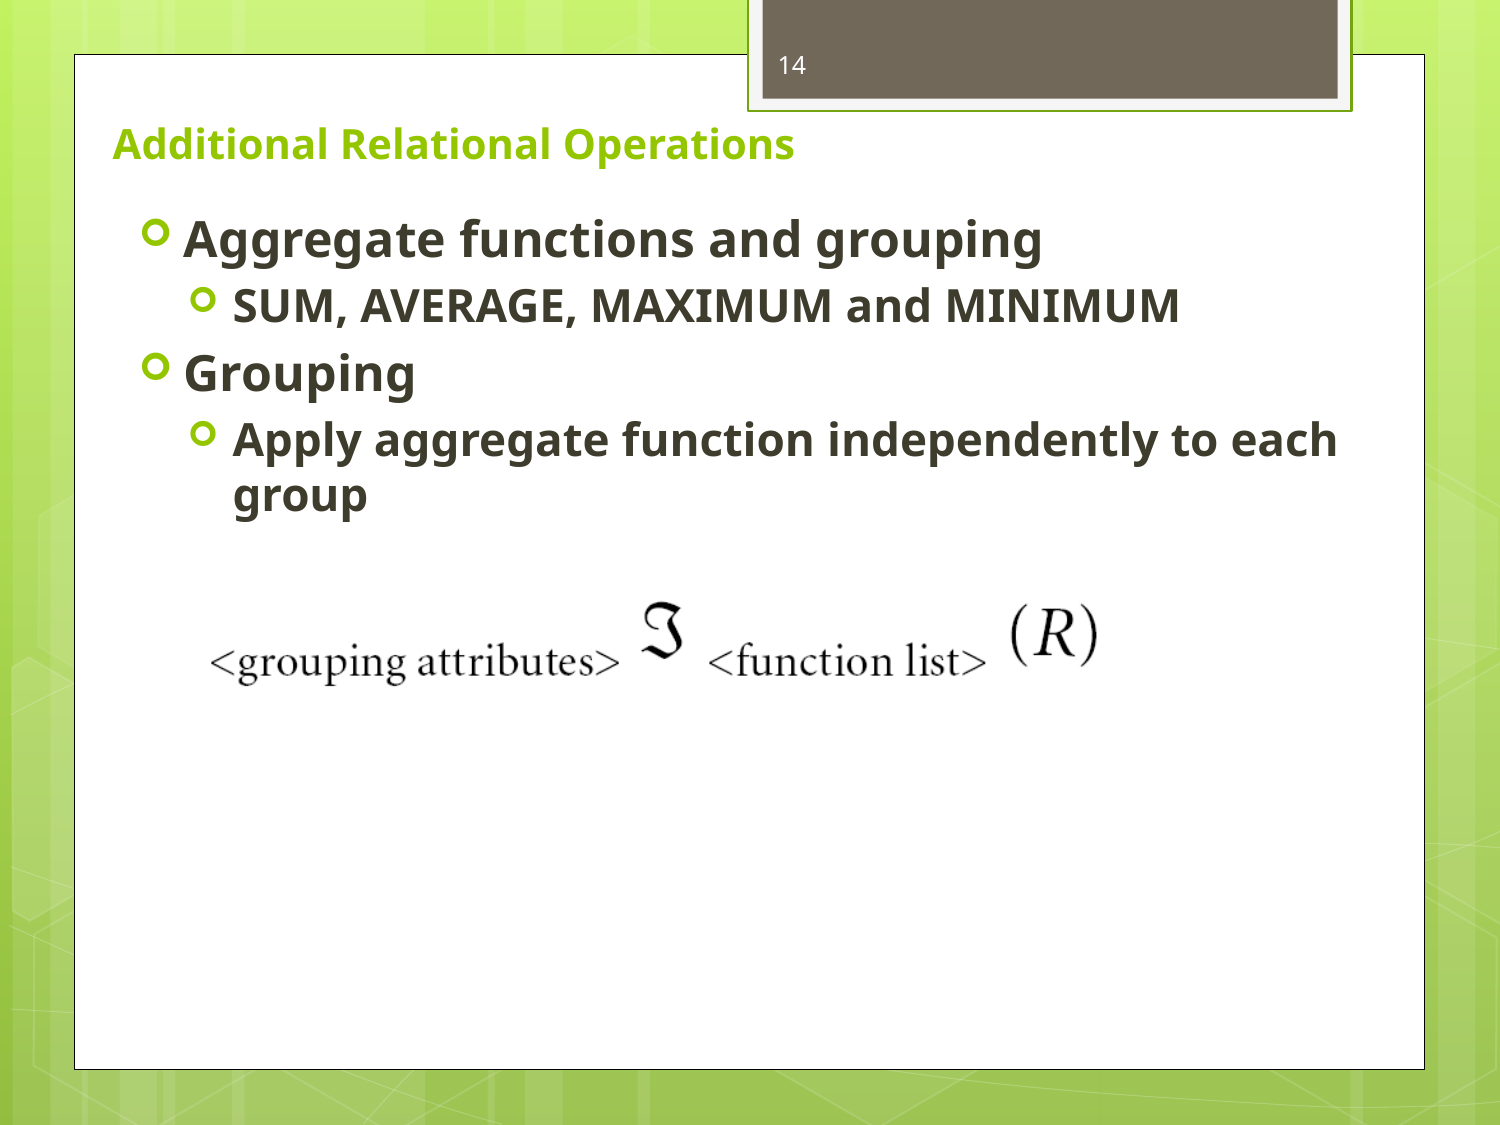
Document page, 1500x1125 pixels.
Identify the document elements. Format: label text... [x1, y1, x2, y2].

picture [199, 587, 1108, 708]
list Aggregate functions and grouping SUM, AVERAGE, MAXIMUM and MINIMUM Grouping Apply aggregate function independently to each group [112, 200, 1400, 1063]
slide_number 14 [762, 36, 982, 97]
title Additional Relational Operations [97, 62, 1250, 175]
footer [849, 1037, 1425, 1098]
